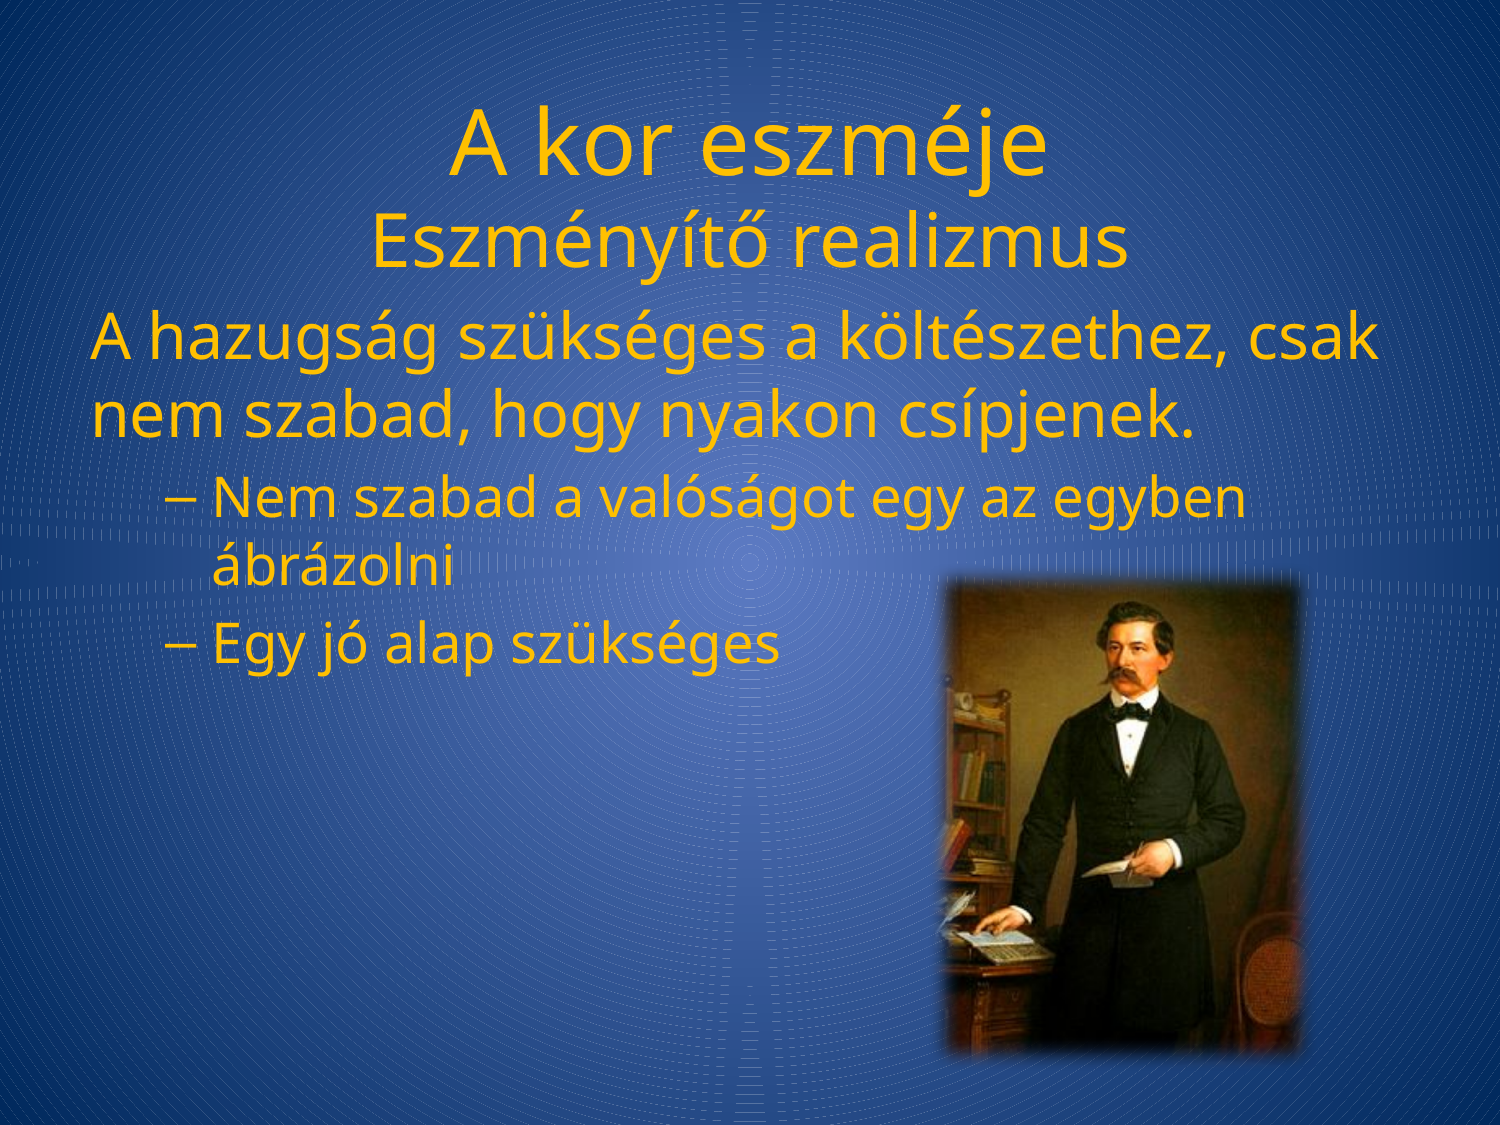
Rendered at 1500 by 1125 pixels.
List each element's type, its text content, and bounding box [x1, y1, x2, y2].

title A kor eszméje [75, 45, 1425, 184]
list Eszményítő realizmus A hazugság szükséges a költészethez, csak nem szabad, hogy nyakon csípjenek. Nem szabad a valóságot egy az egyben ábrázolni Egy jó alap szükséges [75, 184, 1425, 1005]
picture [926, 562, 1318, 1071]
